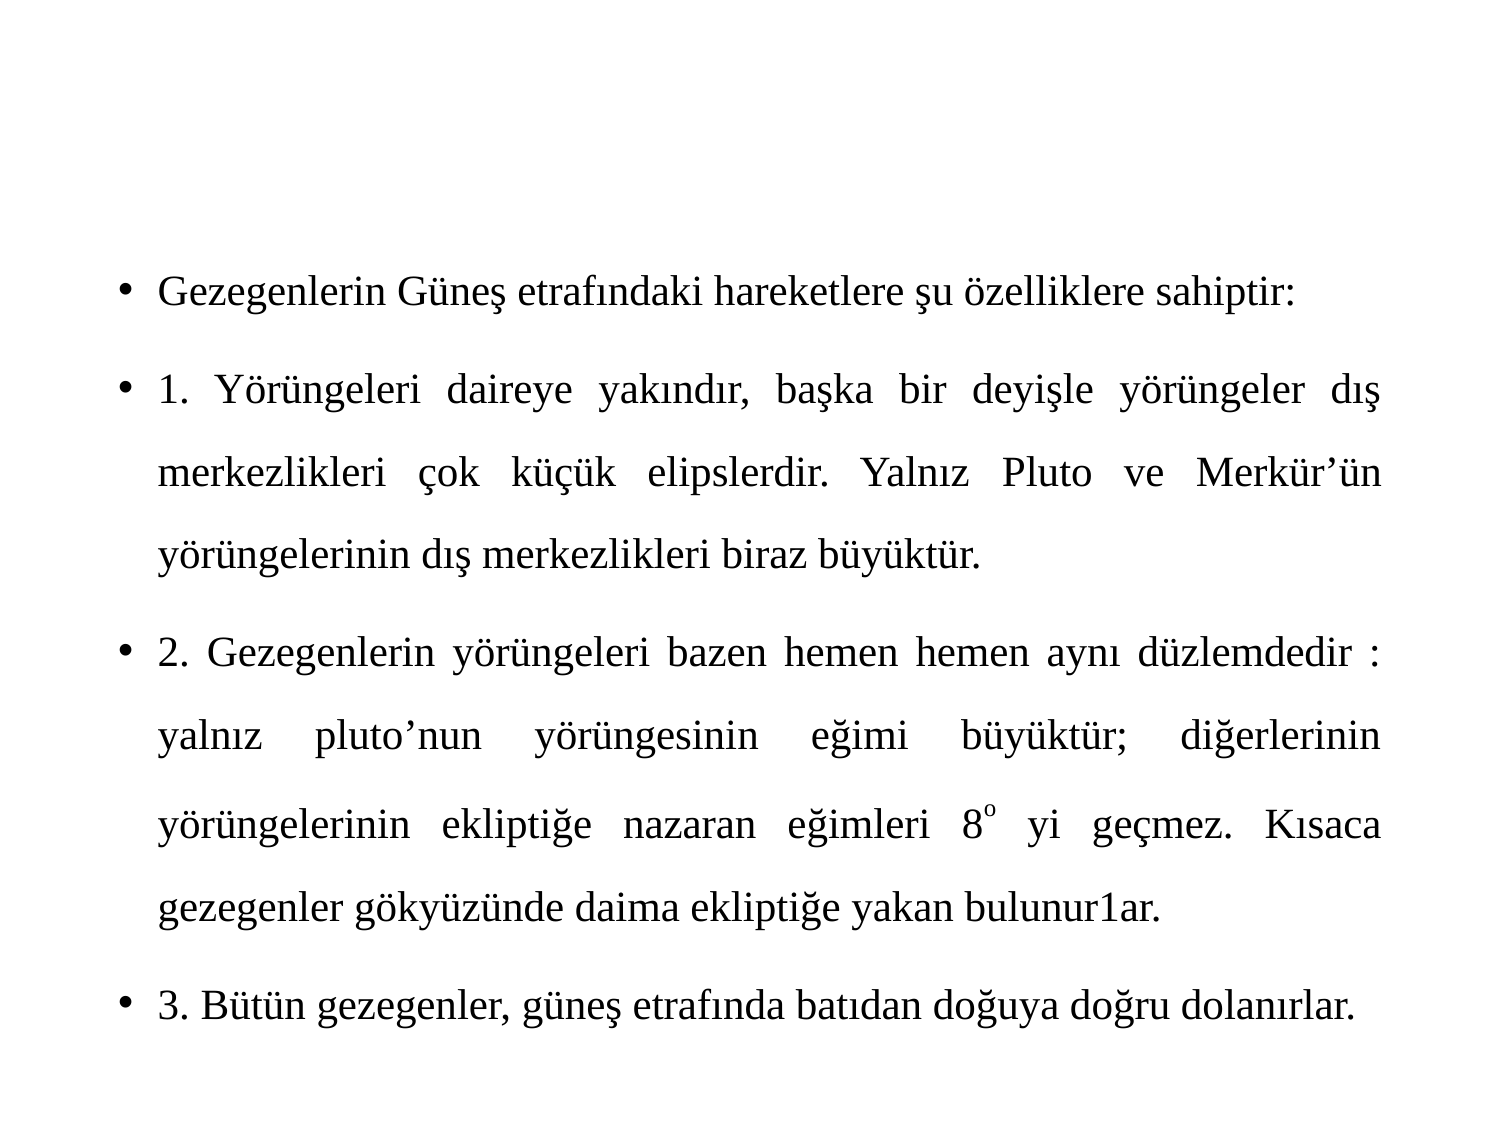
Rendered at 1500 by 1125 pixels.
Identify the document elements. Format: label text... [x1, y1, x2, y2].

list Gezegenlerin Güneş etrafındaki hareketlere şu özelliklere sahiptir: 1. Yörüngeleri daireye yakındır, başka bir deyişle yörüngeler dış merkezlikleri çok küçük elipslerdir. Yalnız Pluto ve Merkür’ün yörüngelerinin dış merkezlikleri biraz büyüktür. 2. Gezegenlerin yörüngeleri bazen hemen hemen aynı düzlemdedir : yalnız pluto’nun yörüngesinin eğimi büyüktür; diğerlerinin yörüngelerinin ekliptiğe nazaran eğimleri 8o yi geçmez. Kısaca gezegenler gökyüzünde daima ekliptiğe yakan bulunur1ar. 3. Bütün gezegenler, güneş etrafında batıdan doğuya doğru dolanırlar. [103, 224, 1397, 1075]
